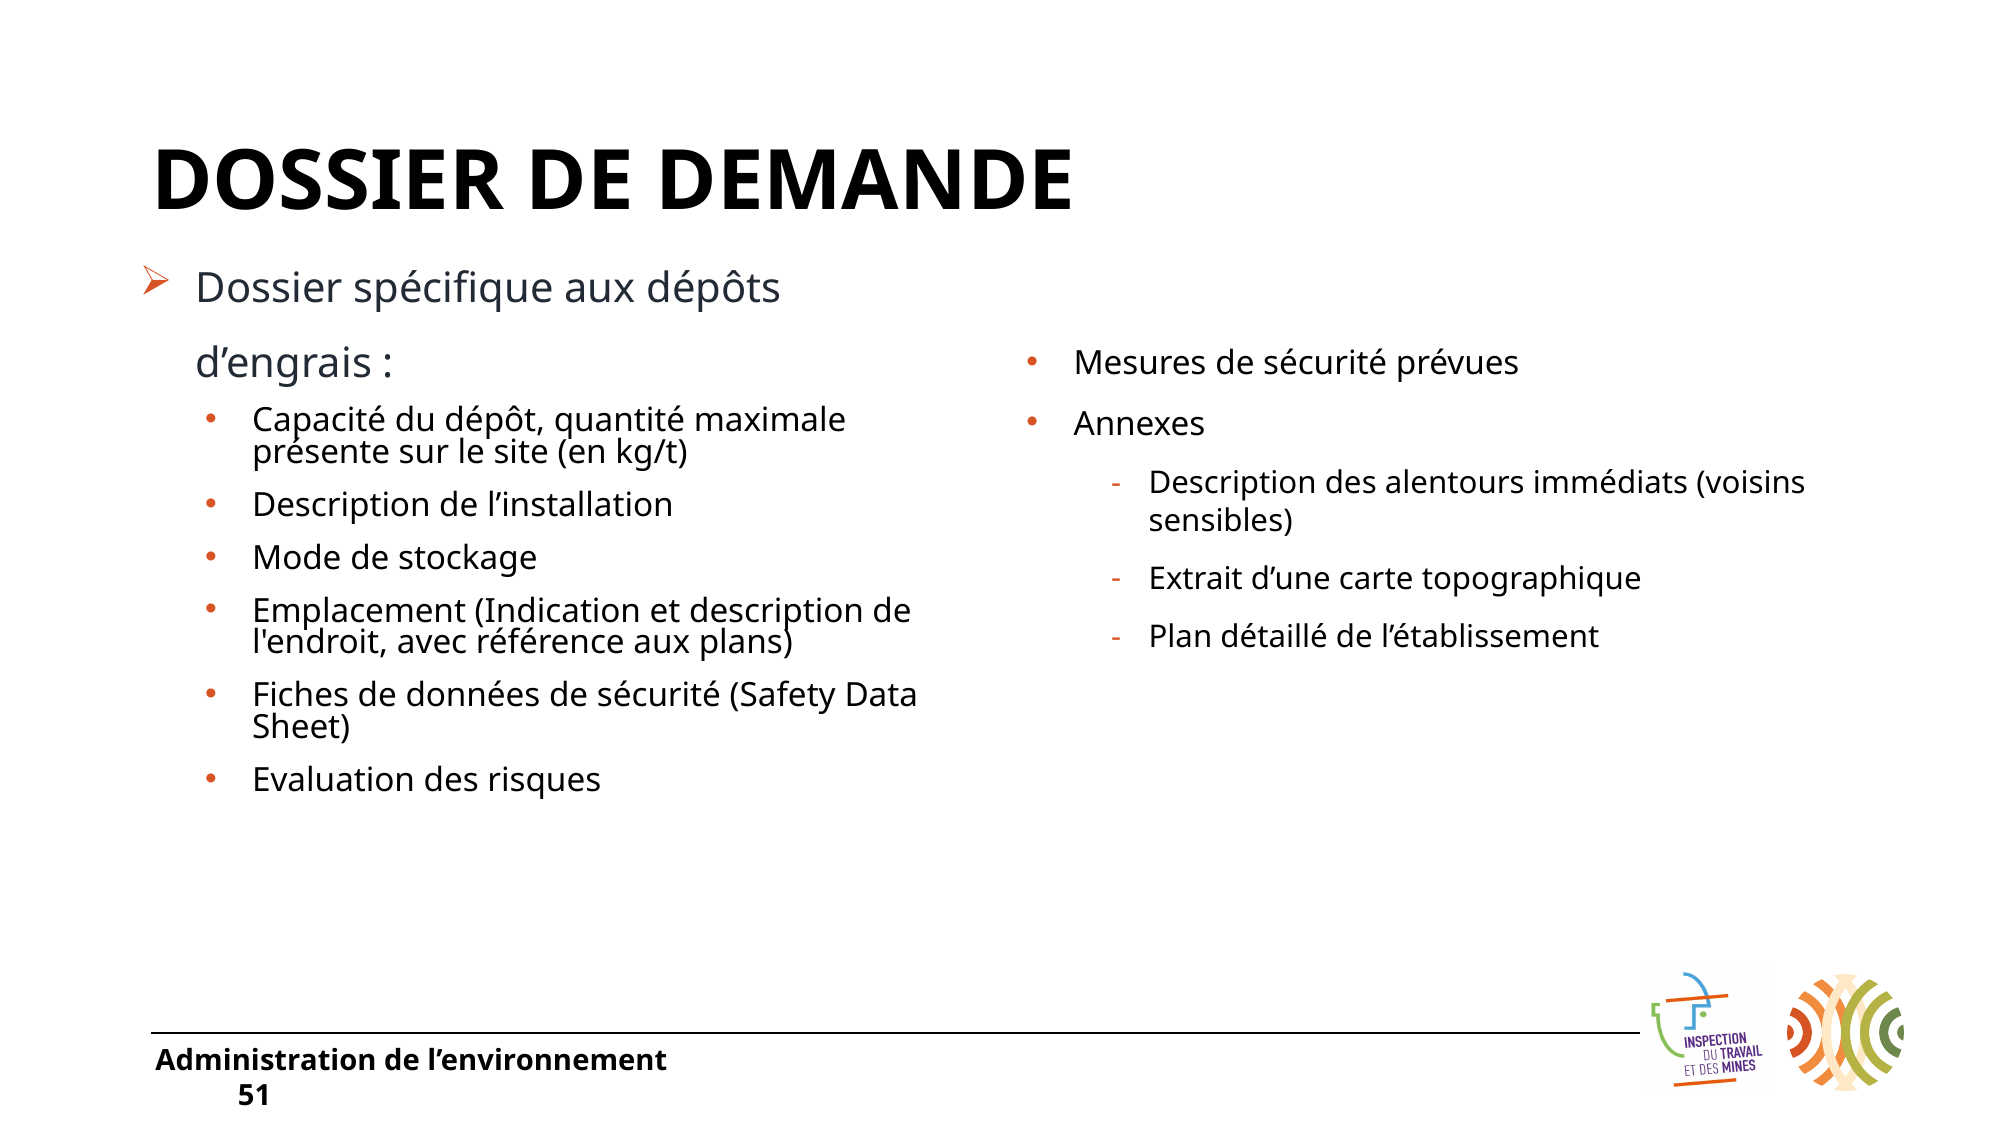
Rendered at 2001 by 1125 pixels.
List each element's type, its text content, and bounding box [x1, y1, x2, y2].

picture [1787, 974, 1904, 1091]
picture [1640, 1020, 1771, 1094]
text_box Mesures de sécurité prévues Annexes Description des alentours immédiats (voisins sensibles) Extrait d’une carte topographique Plan détaillé de l’établissement [946, 277, 1895, 1020]
text_box Dossier spécifique aux dépôts d’engrais : Capacité du dépôt, quantité maximale présente sur le site (en kg/t) Description de l’installation Mode de stockage Emplacement (Indication et description de l'endroit, avec référence aux plans) Fiches de données de sécurité (Safety Data Sheet) Evaluation des risques [124, 228, 955, 1020]
title Dossier de demande [151, 119, 1915, 236]
